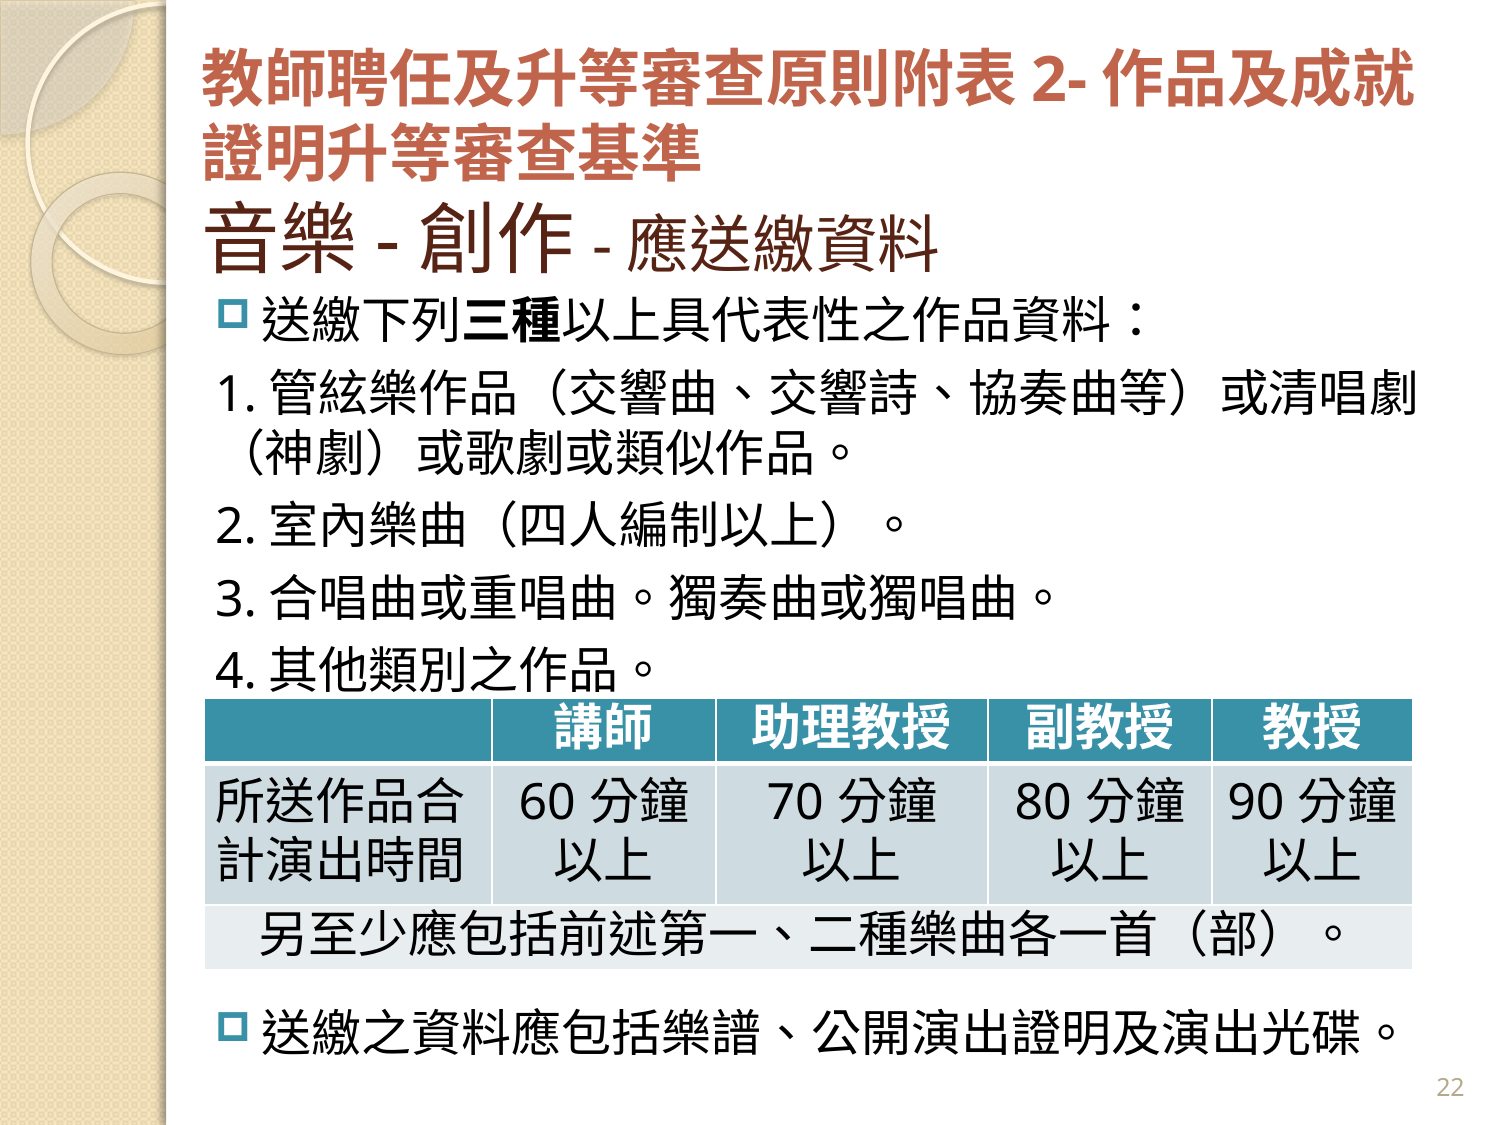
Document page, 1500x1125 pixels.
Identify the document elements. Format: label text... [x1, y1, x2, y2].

title 教師聘任及升等審查原則附表2-作品及成就證明升等審查基準 音樂-創作-應送繳資料 [186, 30, 1451, 281]
table_header 講師 [493, 699, 715, 761]
table_cell 70分鐘 以上 [717, 766, 987, 904]
table_cell 所送作品合計演出時間 [205, 766, 491, 904]
table_cell 60分鐘 以上 [493, 766, 715, 904]
table_header 副教授 [989, 699, 1211, 761]
table_header 助理教授 [717, 699, 987, 761]
table_cell 另至少應包括前述第一、二種樂曲各一首（部）。 [205, 906, 1412, 969]
table_header [205, 699, 491, 761]
table_header 教授 [1213, 699, 1412, 761]
table_cell 80分鐘以上 [989, 766, 1211, 904]
slide_number 22 [1413, 1034, 1488, 1113]
list 送繳下列三種以上具代表性之作品資料： 1.管絃樂作品（交響曲、交響詩、協奏曲等）或清唱劇（神劇）或歌劇或類似作品。 2.室內樂曲（四人編制以上）。 3.合唱曲或重唱曲。獨奏曲或獨唱曲。 4.其他類別之作品。 送繳之資料應包括樂譜、公開演出證明及演出光碟。 [186, 281, 1451, 1116]
table_cell 90分鐘以上 [1213, 766, 1412, 904]
